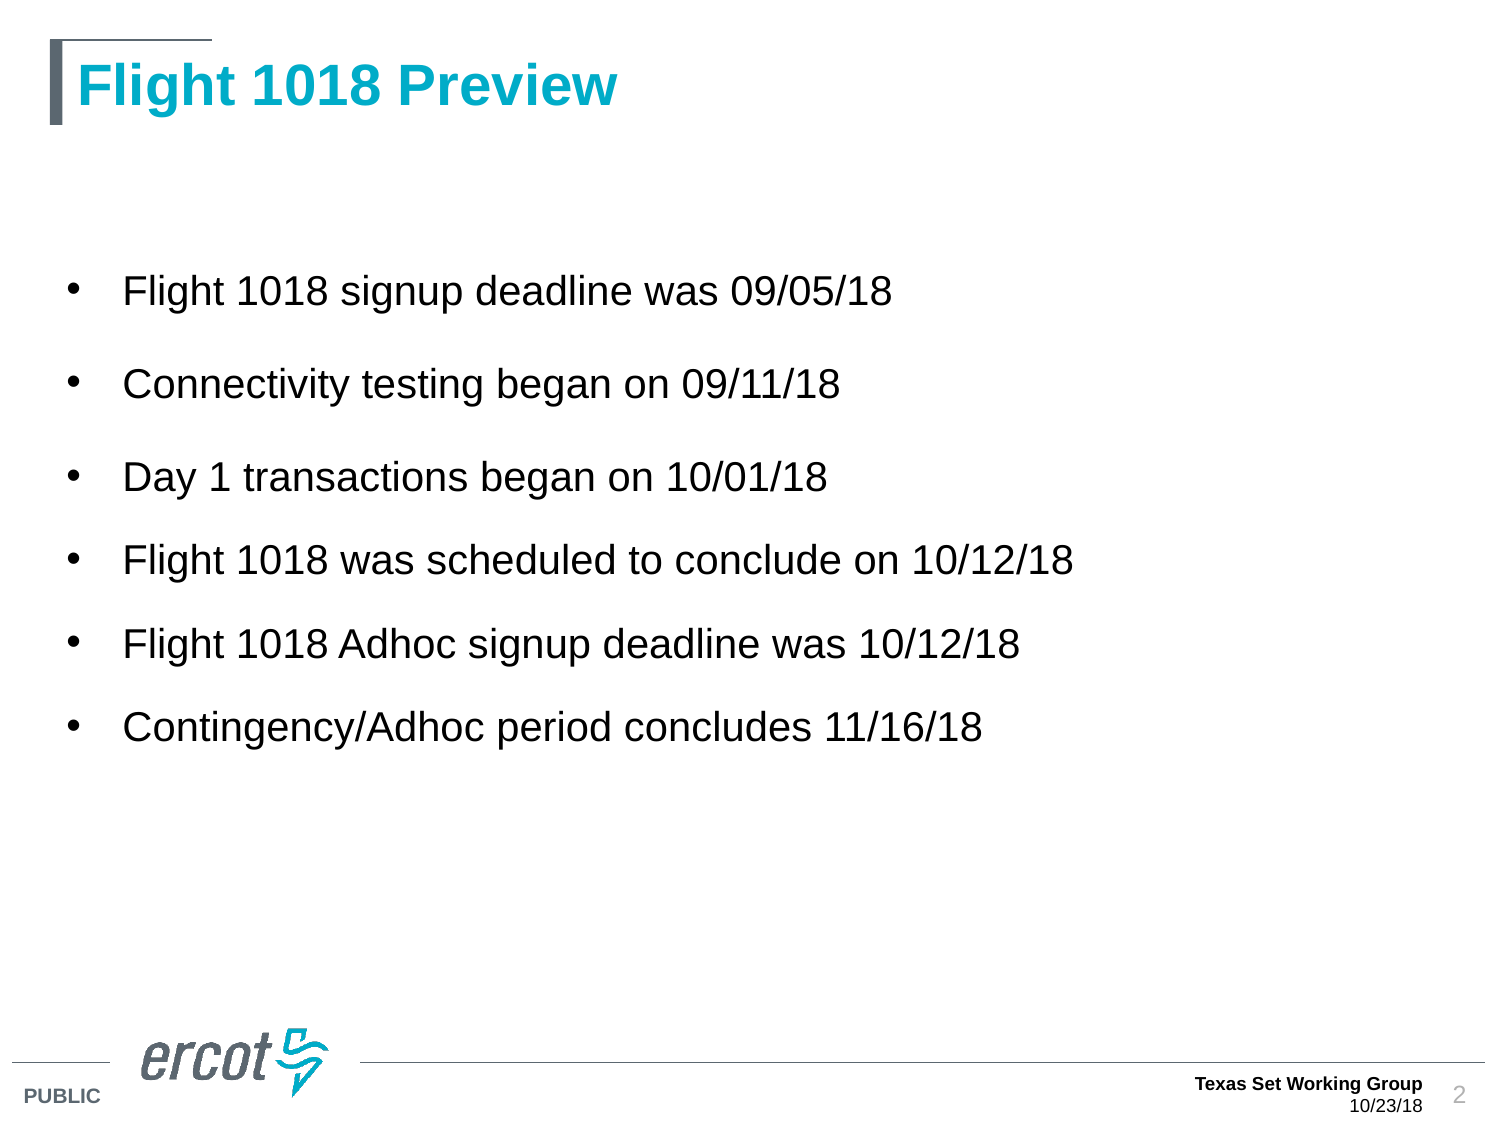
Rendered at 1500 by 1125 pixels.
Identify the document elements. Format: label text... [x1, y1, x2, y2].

slide_number 2 [1438, 1076, 1475, 1112]
title Flight 1018 Preview [62, 39, 1450, 162]
picture [137, 1024, 332, 1100]
list Flight 1018 signup deadline was 09/05/18 Connectivity testing began on 09/11/18 Day 1 transactions began on 10/01/18 Flight 1018 was scheduled to conclude on 10/12/18 Flight 1018 Adhoc signup deadline was 10/12/18 Contingency/Adhoc period concludes 11/16/18 [51, 162, 1452, 963]
text_box Texas Set Working Group 10/23/18 [1162, 1064, 1438, 1125]
